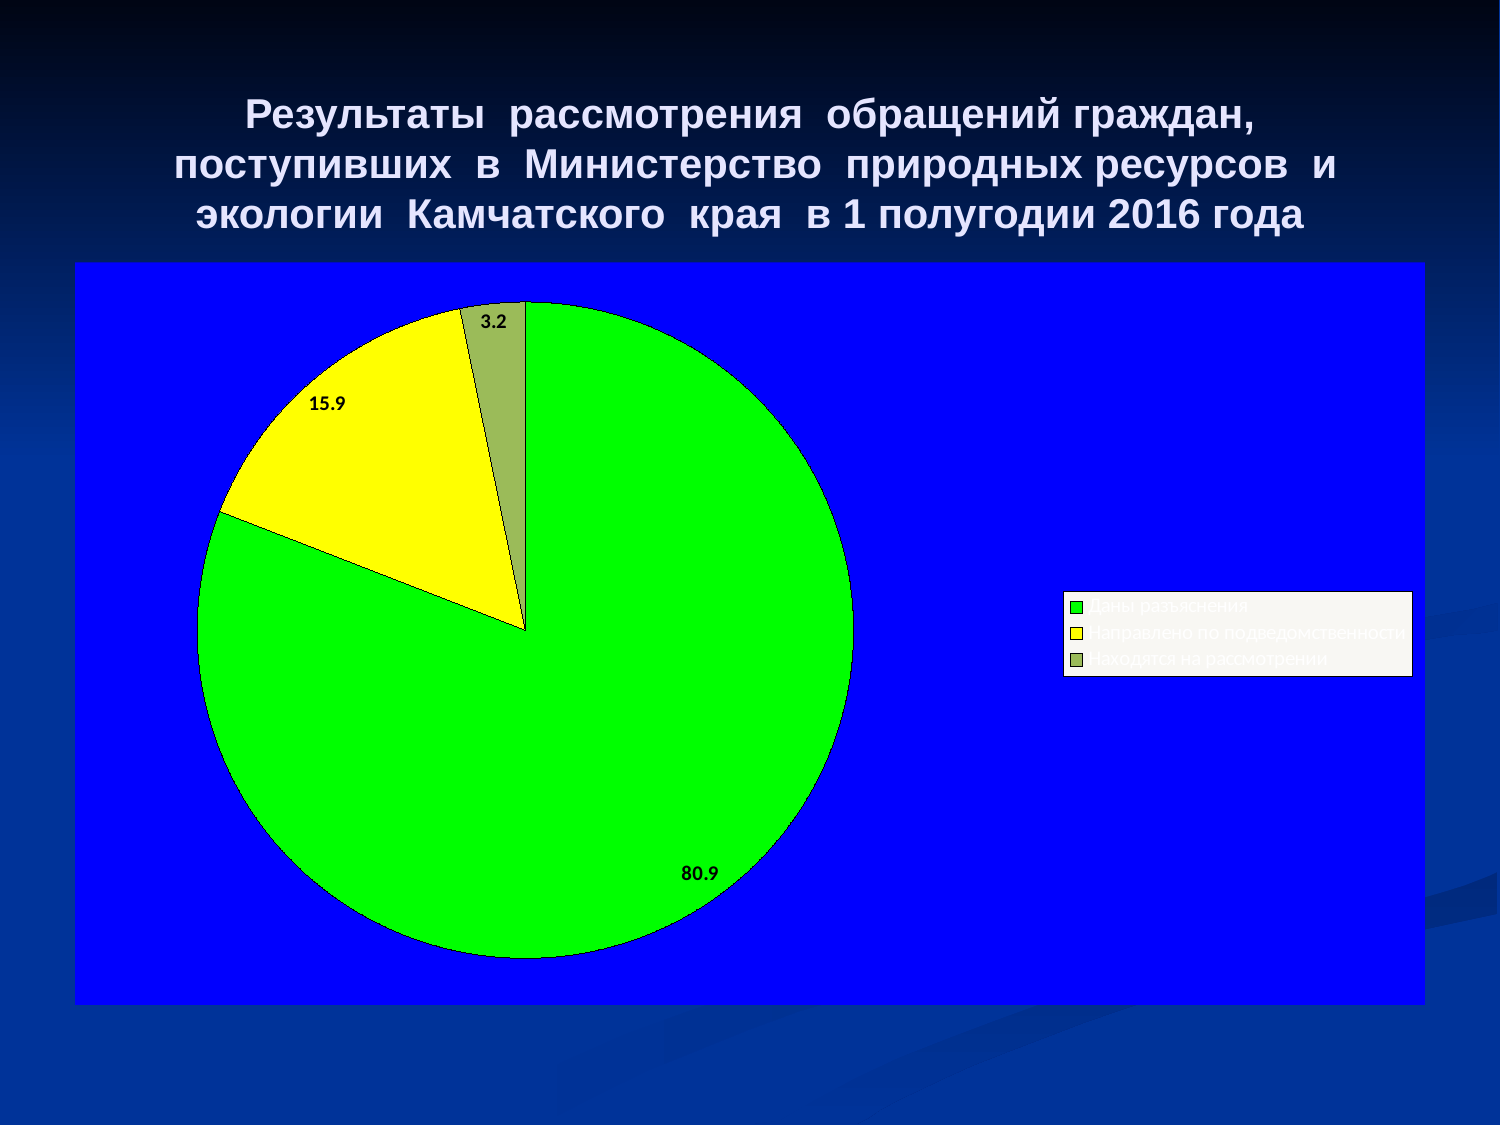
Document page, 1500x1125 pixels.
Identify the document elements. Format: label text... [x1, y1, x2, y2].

title Результаты рассмотрения обращений граждан, поступивших в Министерство природных ресурсов и экологии Камчатского края в 1 полугодии 2016 года [74, 44, 1426, 262]
chart [74, 262, 1426, 1006]
